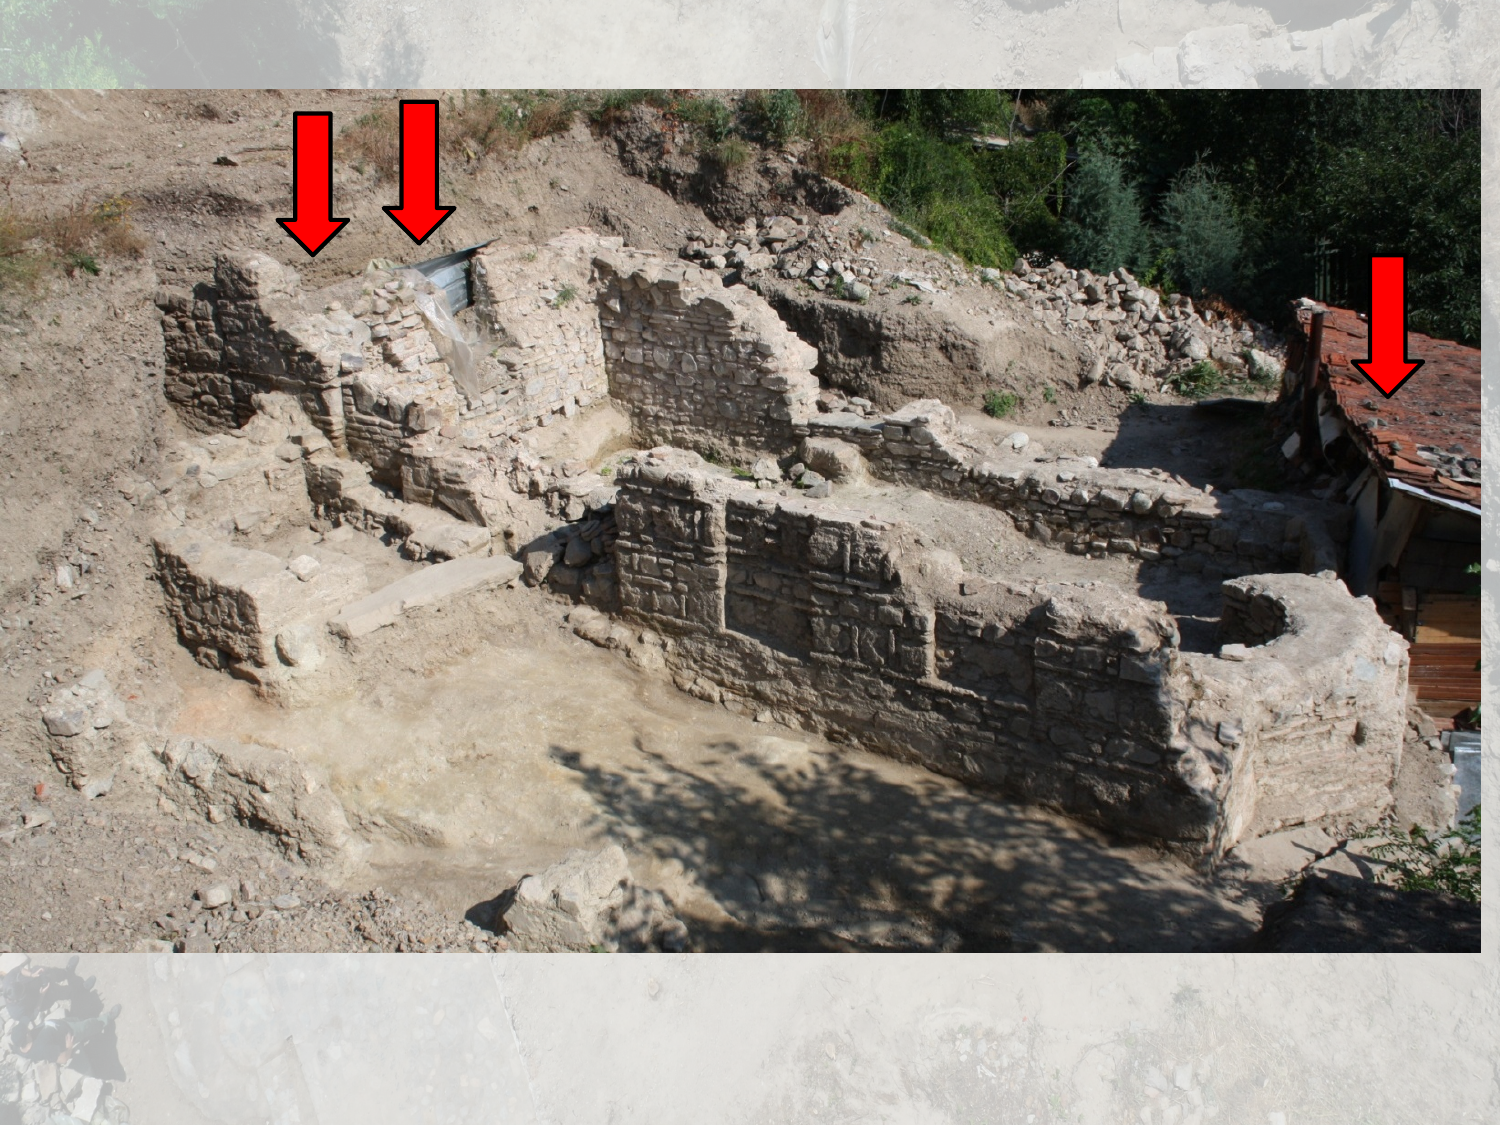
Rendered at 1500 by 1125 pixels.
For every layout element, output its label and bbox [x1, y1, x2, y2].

picture [0, 89, 1481, 953]
